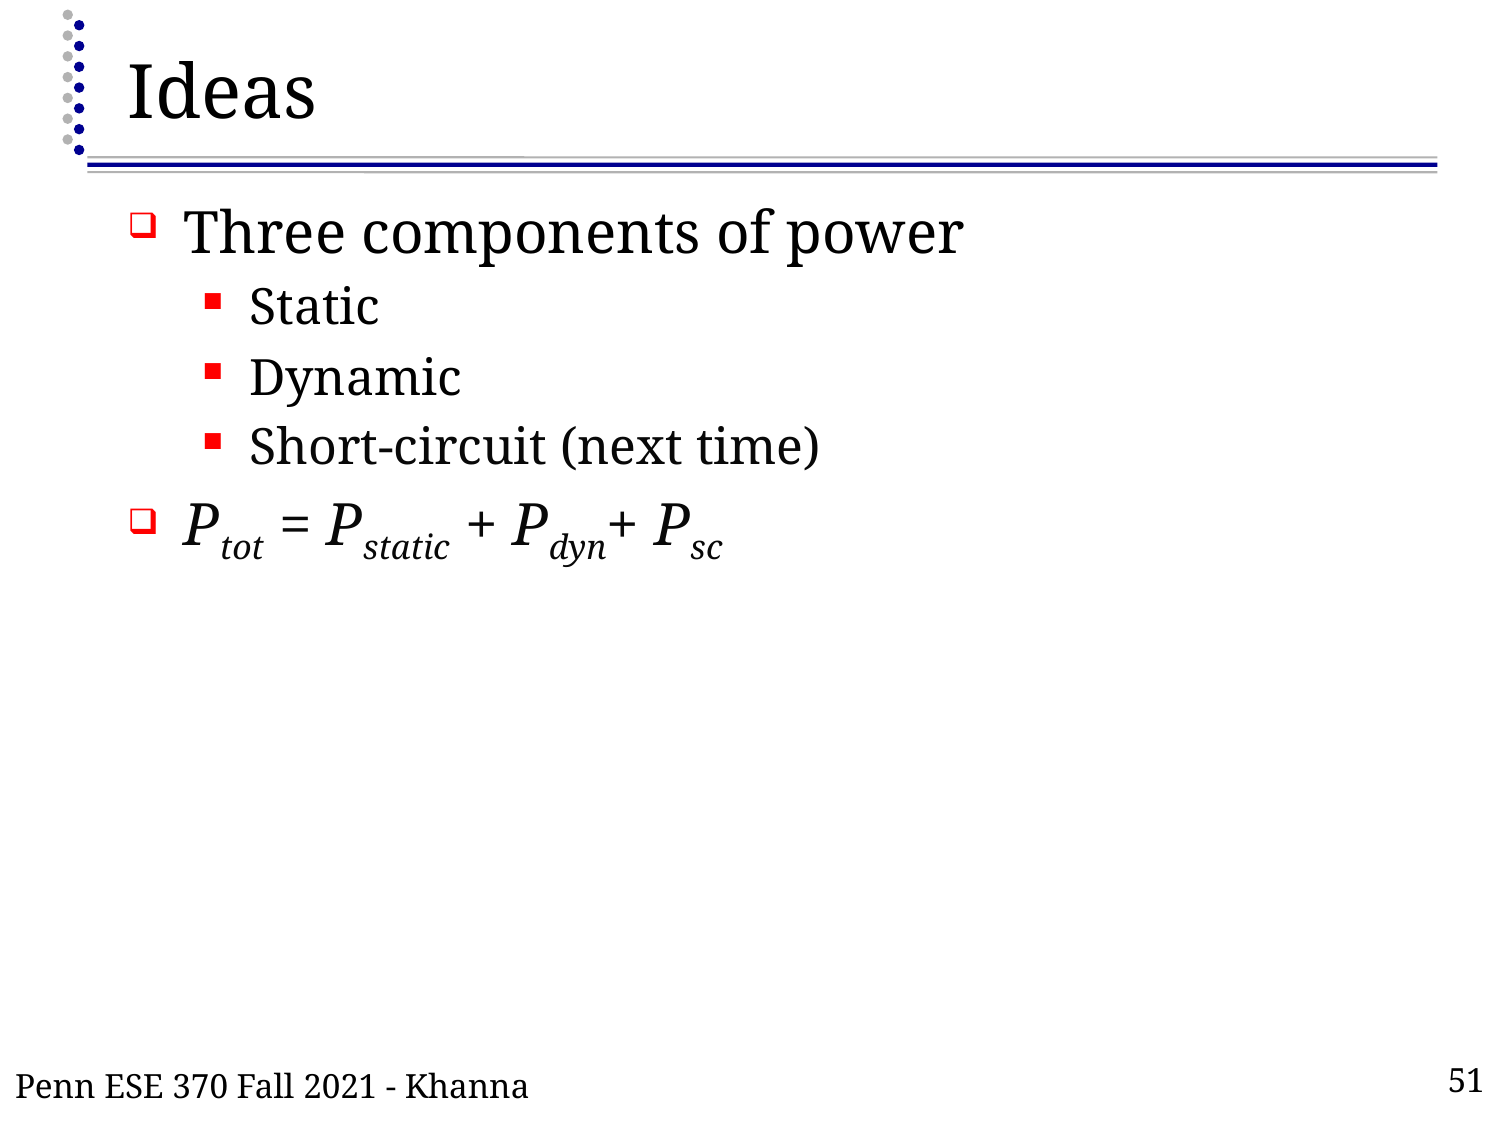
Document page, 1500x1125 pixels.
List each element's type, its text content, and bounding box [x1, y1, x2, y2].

title Ideas [112, 16, 1391, 142]
slide_number 51 [1187, 1037, 1500, 1113]
footer Penn ESE 370 Fall 2021 - Khanna [0, 1037, 813, 1113]
list Three components of power Static Dynamic Short-circuit (next time) Ptot = Pstatic + Pdyn+ Psc [112, 187, 1388, 1013]
